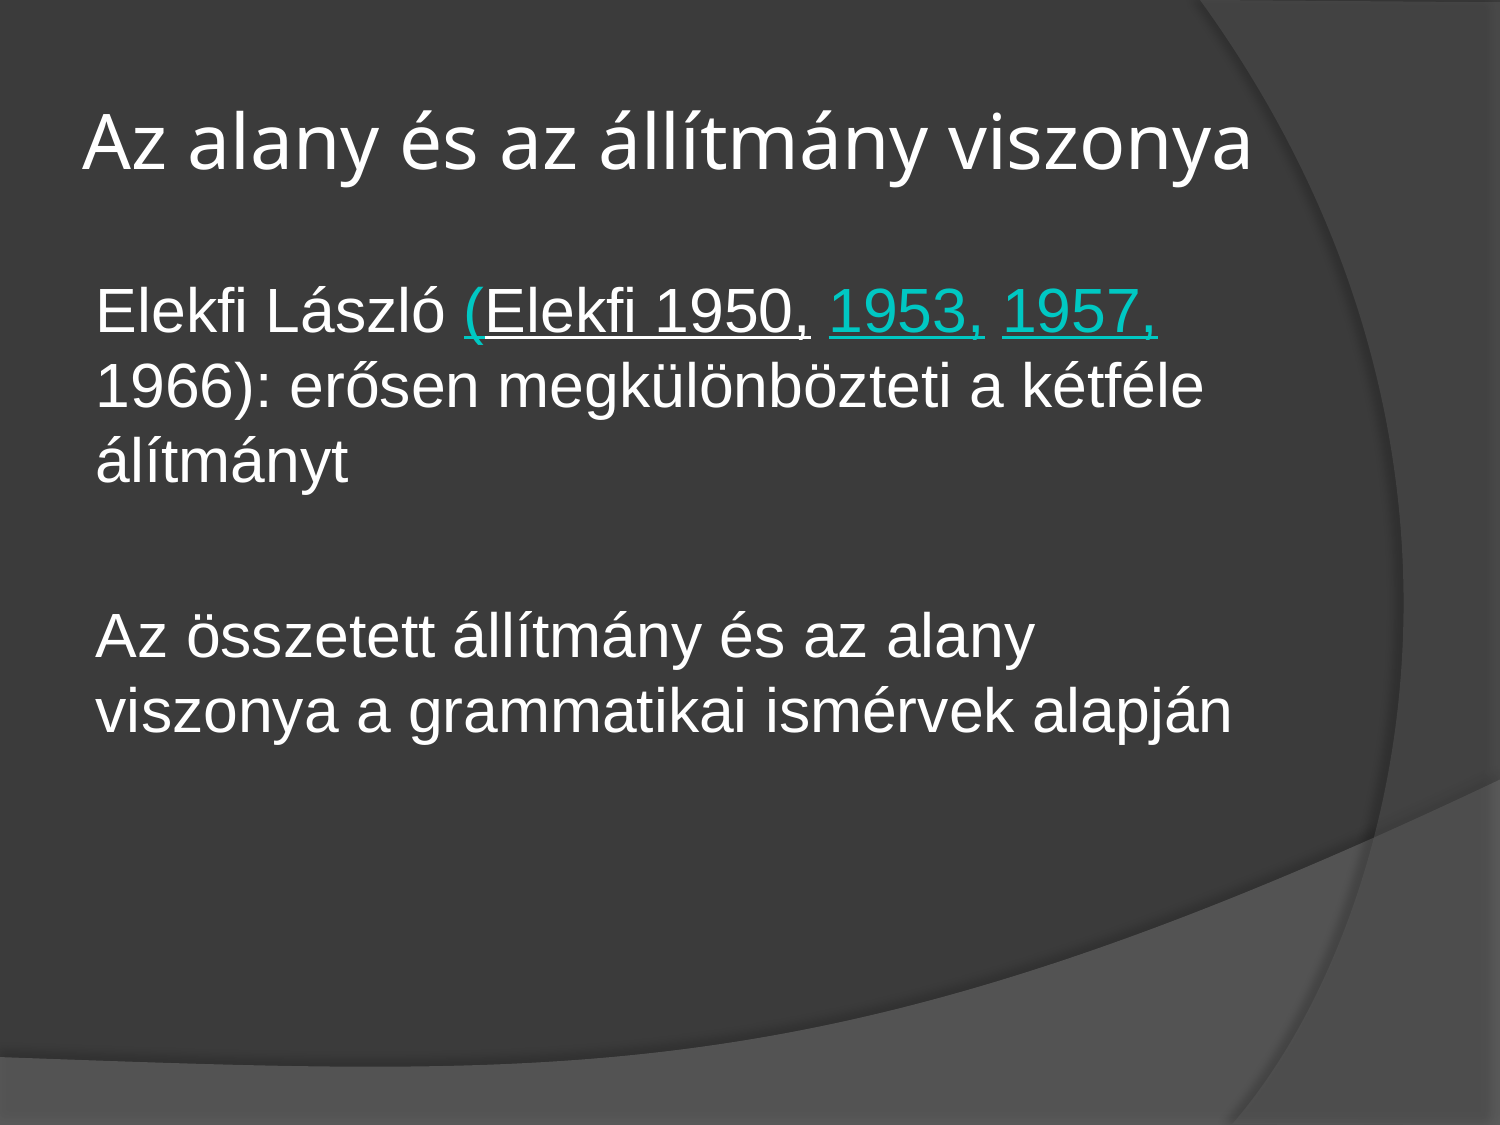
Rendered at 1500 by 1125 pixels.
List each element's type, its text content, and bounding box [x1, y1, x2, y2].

title Az alany és az állítmány viszonya [75, 45, 1300, 233]
list Elekfi László (Elekfi 1950, 1953, 1957, 1966): erősen megkülönbözteti a kétféle álítmányt Az összetett állítmány és az alany viszonya a grammatikai ismérvek alapján [75, 262, 1300, 1005]
